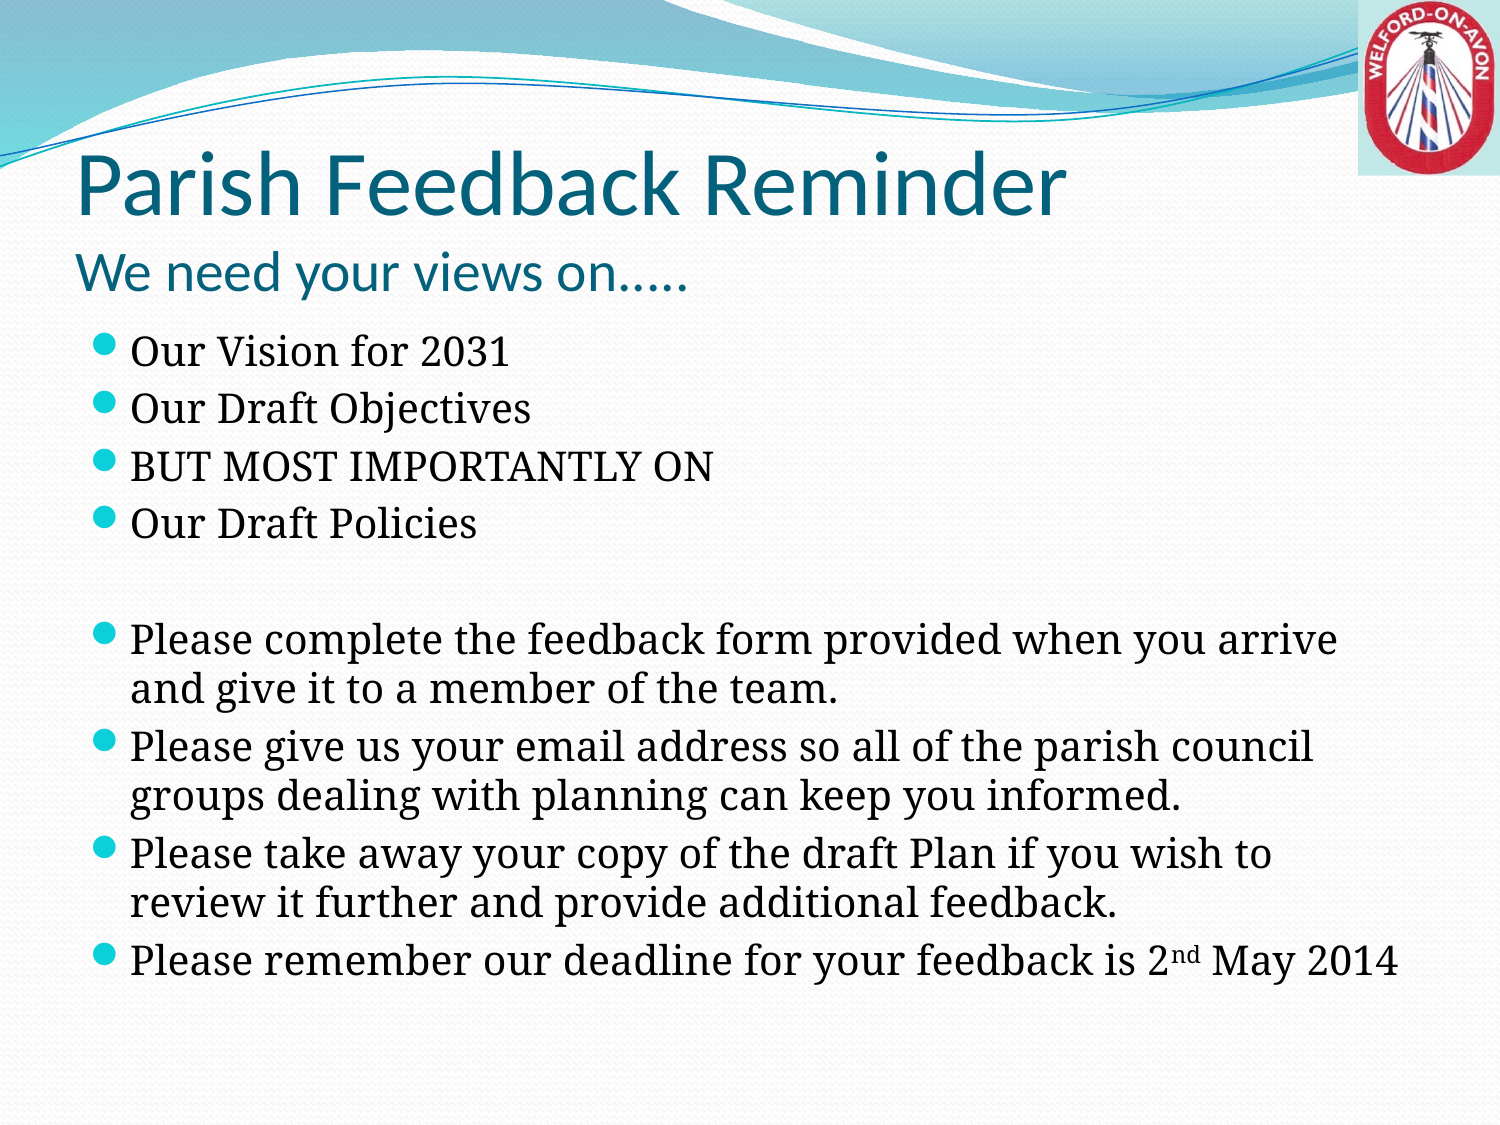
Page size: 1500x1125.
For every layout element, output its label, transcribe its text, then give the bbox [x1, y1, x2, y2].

title Parish Feedback Reminder We need your views on..... [75, 115, 1425, 303]
picture [1358, 0, 1500, 177]
list Our Vision for 2031 Our Draft Objectives BUT MOST IMPORTANTLY ON Our Draft Policies Please complete the feedback form provided when you arrive and give it to a member of the team. Please give us your email address so all of the parish council groups dealing with planning can keep you informed. Please take away your copy of the draft Plan if you wish to review it further and provide additional feedback. Please remember our deadline for your feedback is 2nd May 2014 [75, 317, 1425, 1038]
